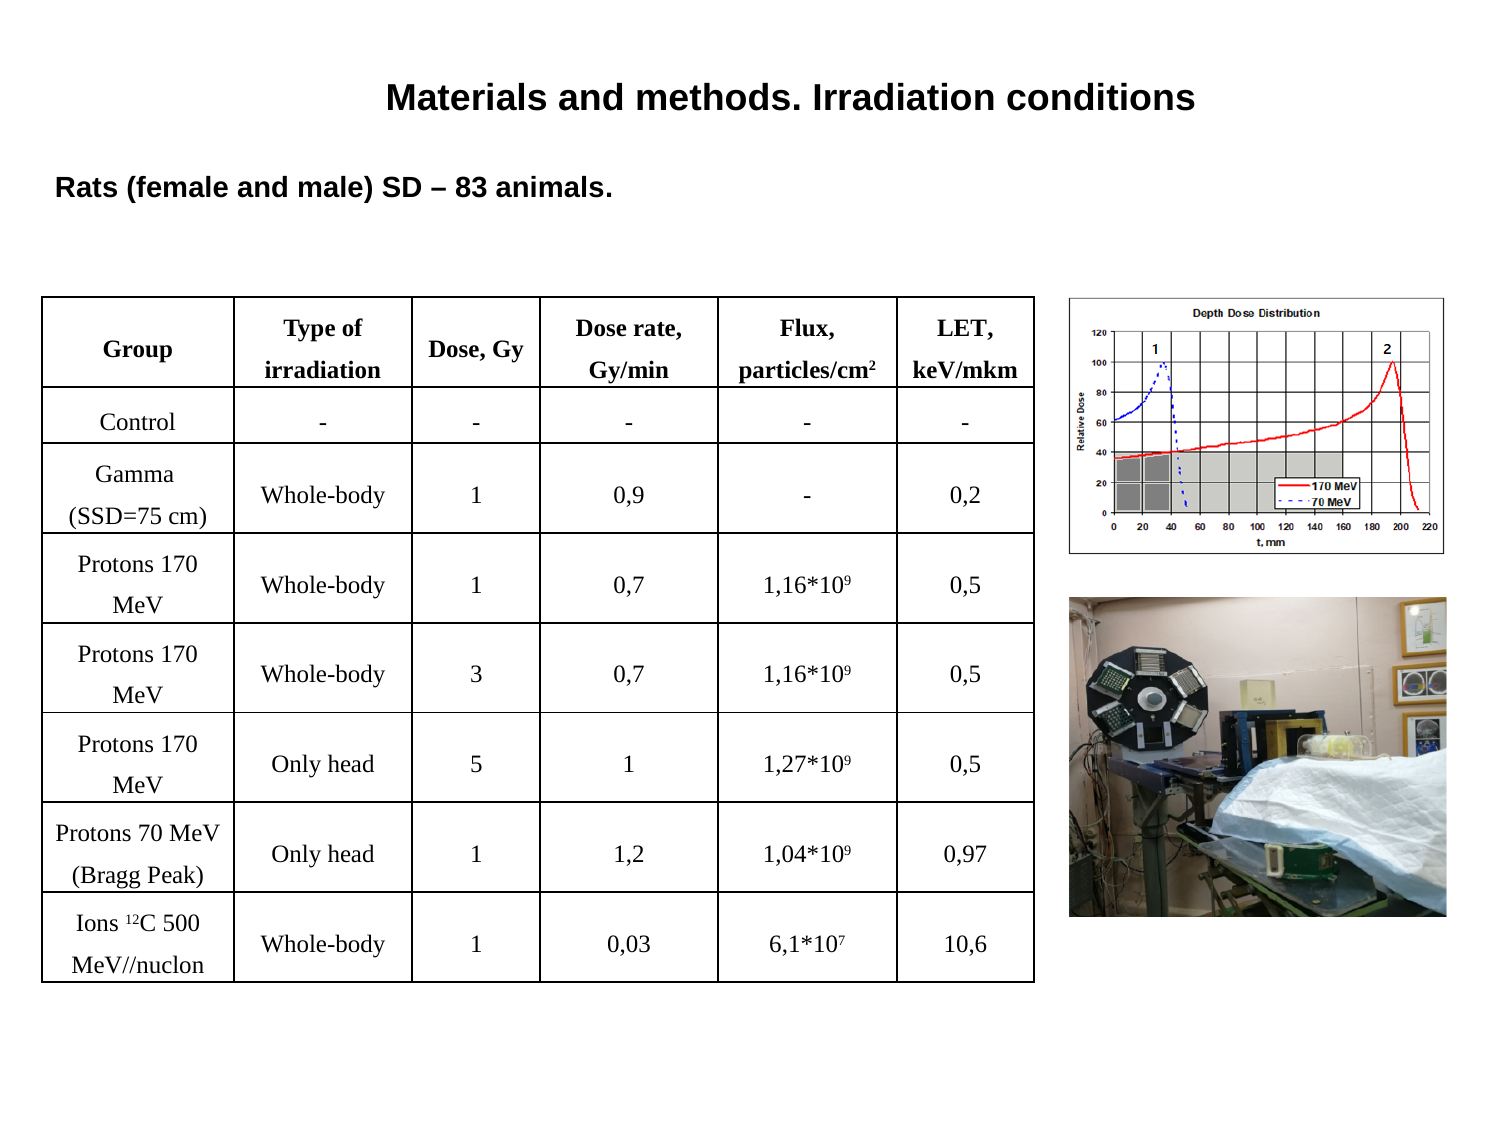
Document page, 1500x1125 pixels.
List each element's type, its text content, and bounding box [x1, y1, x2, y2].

text_box Rats (female and male) SD – 83 animals. [40, 160, 1294, 301]
table_cell - [898, 388, 1033, 442]
table_cell 1,16*109 [719, 534, 896, 622]
table_cell 10,6 [898, 893, 1033, 981]
table_cell 1,04*109 [719, 803, 896, 891]
table_cell - [541, 388, 717, 442]
table_cell Whole-body [235, 624, 411, 712]
table_header Group [43, 301, 233, 386]
table_cell 3 [413, 624, 539, 712]
picture [1061, 290, 1453, 563]
table_cell 1 [413, 893, 539, 981]
table_cell 1 [541, 713, 717, 801]
table_cell Only head [235, 803, 411, 891]
table_cell Whole-body [235, 534, 411, 622]
table_cell Protons 70 MeV (Bragg Peak) [43, 803, 233, 891]
table_cell Whole-body [235, 893, 411, 981]
table_cell 1 [413, 534, 539, 622]
table_header LET, keV/mkm [898, 301, 1033, 386]
table_cell 1 [413, 444, 539, 532]
table_cell Gamma (SSD=75 cm) [43, 444, 233, 532]
table_cell 0,03 [541, 893, 717, 981]
table_cell Protons 170 MeV [43, 713, 233, 801]
table_cell Ions 12C 500 MeV//nuclon [43, 893, 233, 981]
table_cell Protons 170 MeV [43, 624, 233, 712]
table_cell 0,5 [898, 624, 1033, 712]
table_cell 0,7 [541, 534, 717, 622]
table_header Flux, particles/cm2 [719, 301, 896, 386]
text_box Materials and methods. Irradiation conditions [194, 65, 1388, 126]
table_cell Protons 170 MeV [43, 534, 233, 622]
table_header Dose, Gy [413, 301, 539, 386]
table_cell - [719, 388, 896, 442]
table_header Type of irradiation [235, 301, 411, 386]
table_cell 0,2 [898, 444, 1033, 532]
table_cell 1,27*109 [719, 713, 896, 801]
table_cell 0,7 [541, 624, 717, 712]
table_cell 5 [413, 713, 539, 801]
table_cell - [413, 388, 539, 442]
table_cell 1,16*109 [719, 624, 896, 712]
table_header Dose rate, Gy/min [541, 301, 717, 386]
table_cell Control [43, 388, 233, 442]
table_cell - [235, 388, 411, 442]
table_cell 0,9 [541, 444, 717, 532]
table_cell 0,97 [898, 803, 1033, 891]
table_cell - [719, 444, 896, 532]
table_cell 1 [413, 803, 539, 891]
table_cell 1,2 [541, 803, 717, 891]
table_cell 0,5 [898, 534, 1033, 622]
table_cell Only head [235, 713, 411, 801]
table_cell Whole-body [235, 444, 411, 532]
table_cell 0,5 [898, 713, 1033, 801]
picture [1068, 597, 1448, 917]
table_cell 6,1*107 [719, 893, 896, 981]
